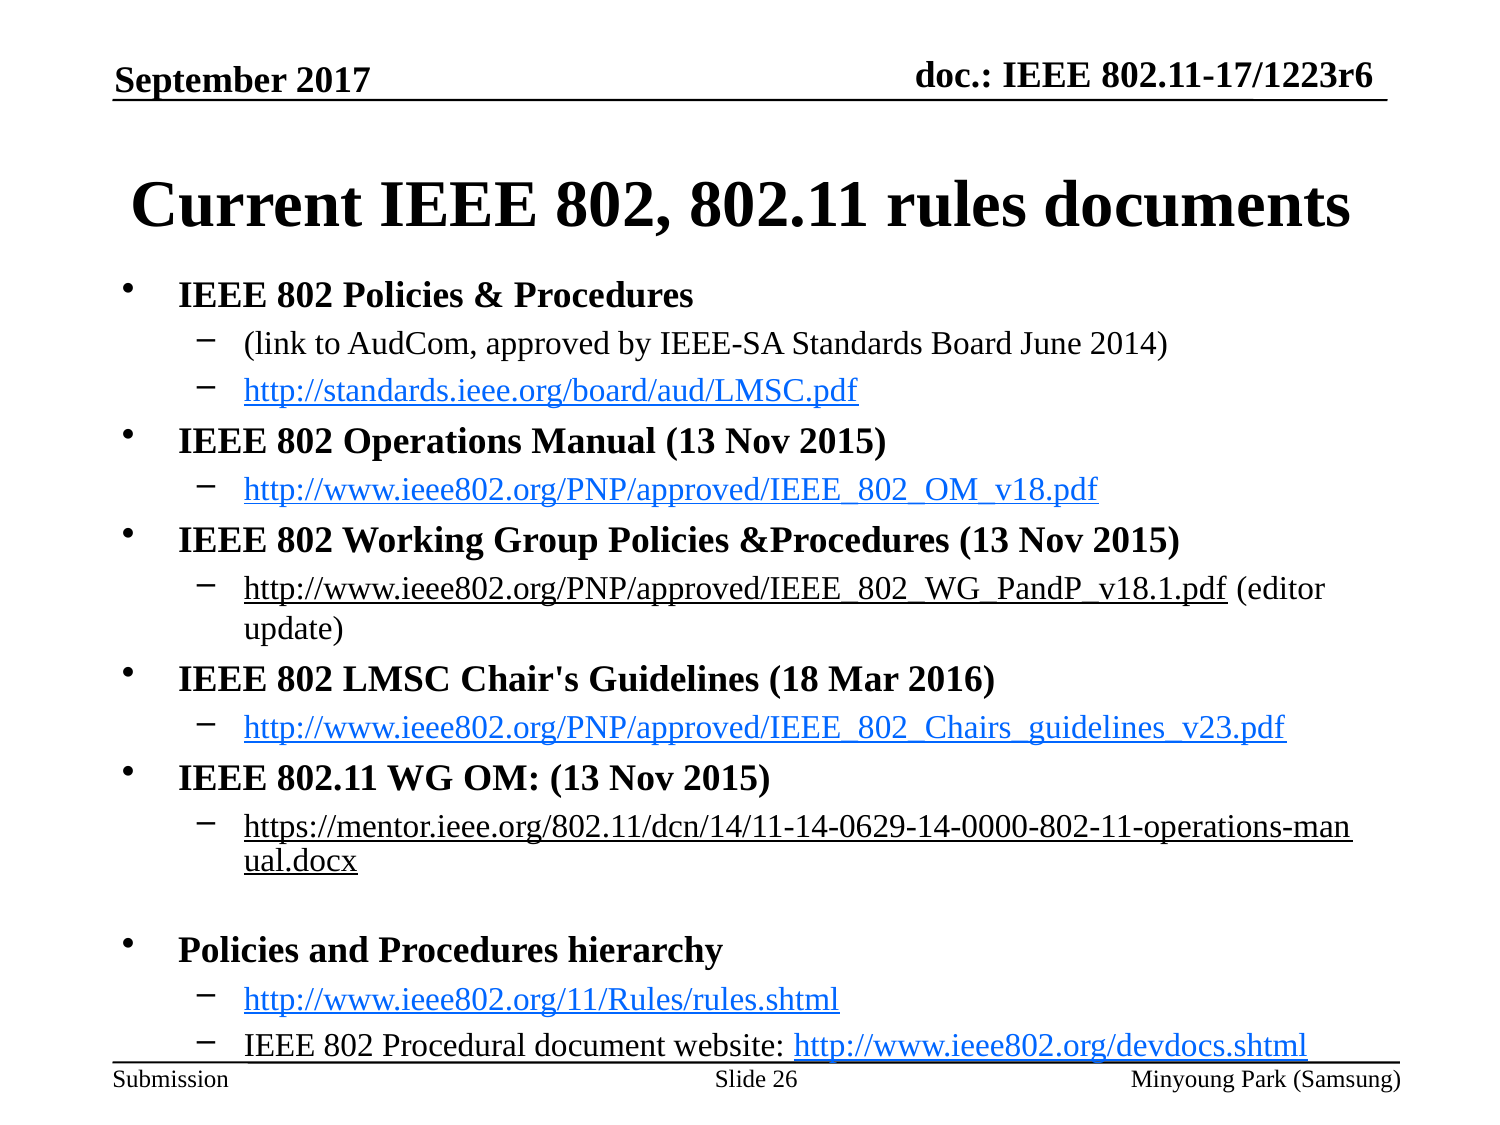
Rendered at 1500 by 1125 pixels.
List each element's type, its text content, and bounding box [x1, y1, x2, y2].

footer Minyoung Park (Samsung) [949, 1061, 1402, 1093]
title Current IEEE 802, 802.11 rules documents [112, 112, 1388, 288]
list IEEE 802 Policies & Procedures (link to AudCom, approved by IEEE-SA Standards Board June 2014) http://standards.ieee.org/board/aud/LMSC.pdf IEEE 802 Operations Manual (13 Nov 2015) http://www.ieee802.org/PNP/approved/IEEE_802_OM_v18.pdf IEEE 802 Working Group Policies &Procedures (13 Nov 2015) http://www.ieee802.org/PNP/approved/IEEE_802_WG_PandP_v18.1.pdf (editor update) IEEE 802 LMSC Chair's Guidelines (18 Mar 2016) http://www.ieee802.org/PNP/approved/IEEE_802_Chairs_guidelines_v23.pdf IEEE 802.11 WG OM: (13 Nov 2015) https://mentor.ieee.org/802.11/dcn/14/11-14-0629-14-0000-802-11-operations-manual.docx Policies and Procedures hierarchy http://www.ieee802.org/11/Rules/rules.shtml IEEE 802 Procedural document website: http://www.ieee802.org/devdocs.shtml [106, 262, 1382, 938]
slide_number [114, 54, 374, 101]
slide_number Slide 26 [712, 1061, 800, 1093]
